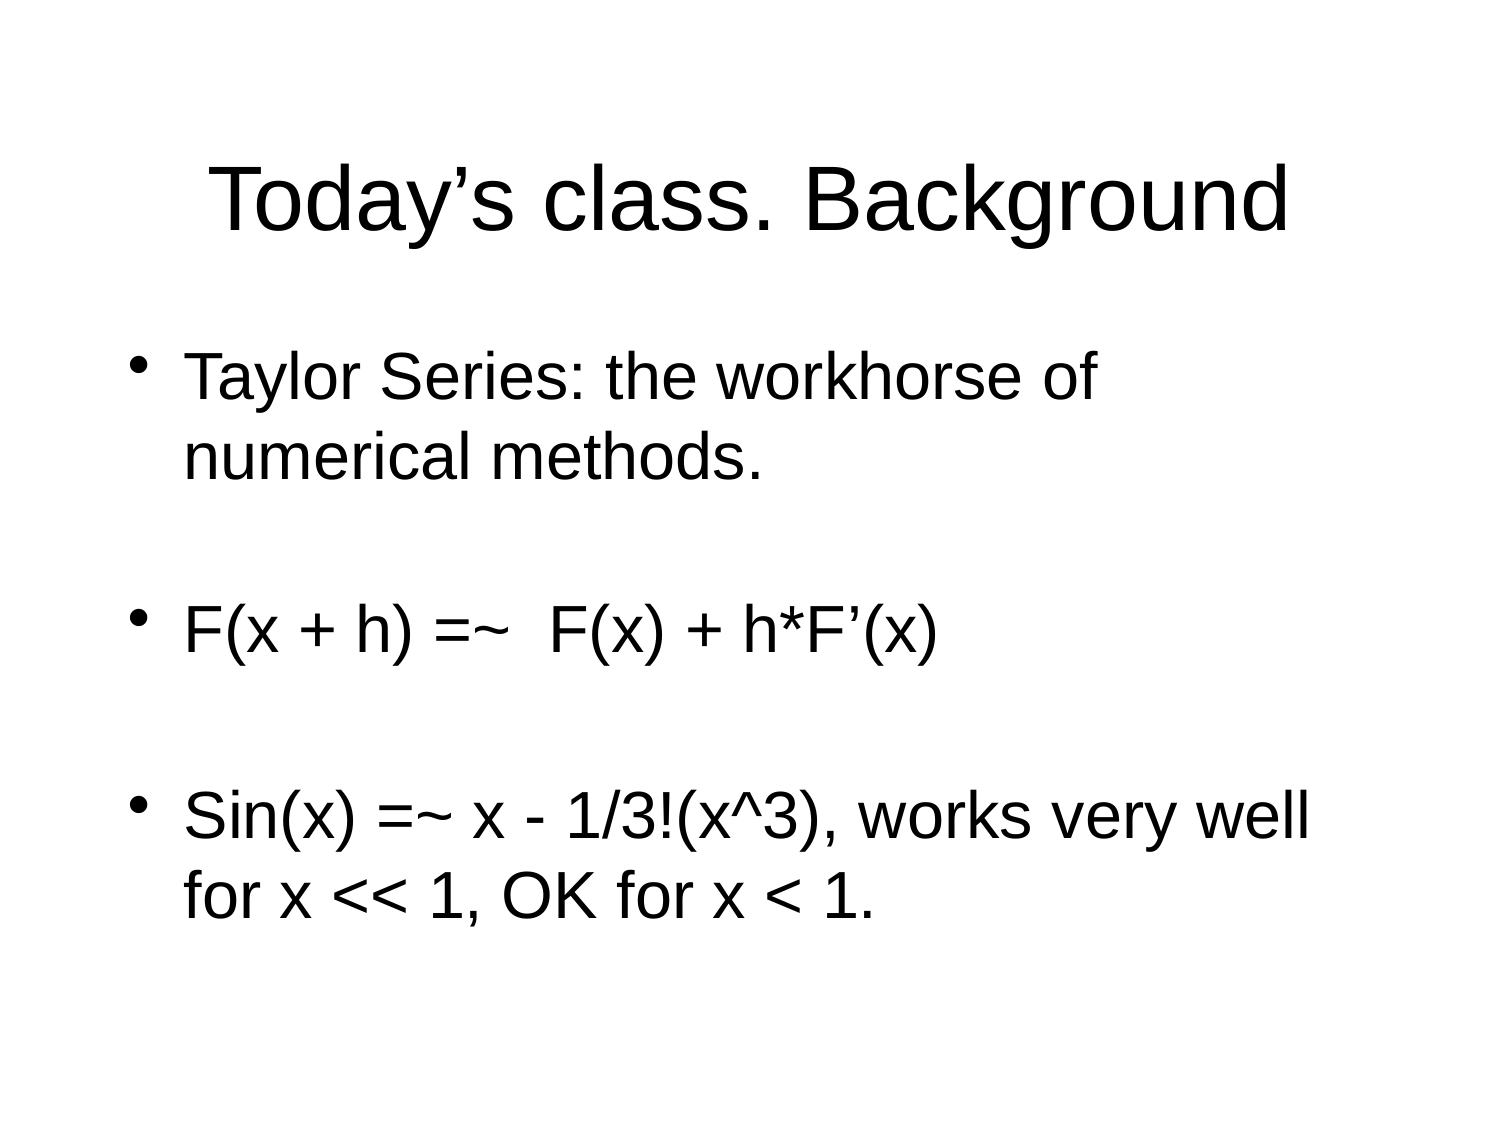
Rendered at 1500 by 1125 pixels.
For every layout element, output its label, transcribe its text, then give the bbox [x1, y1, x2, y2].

list Taylor Series: the workhorse of numerical methods. F(x + h) =~ F(x) + h*F’(x) Sin(x) =~ x - 1/3!(x^3), works very well for x << 1, OK for x < 1. [112, 324, 1388, 1000]
title Today’s class. Background [112, 99, 1388, 288]
